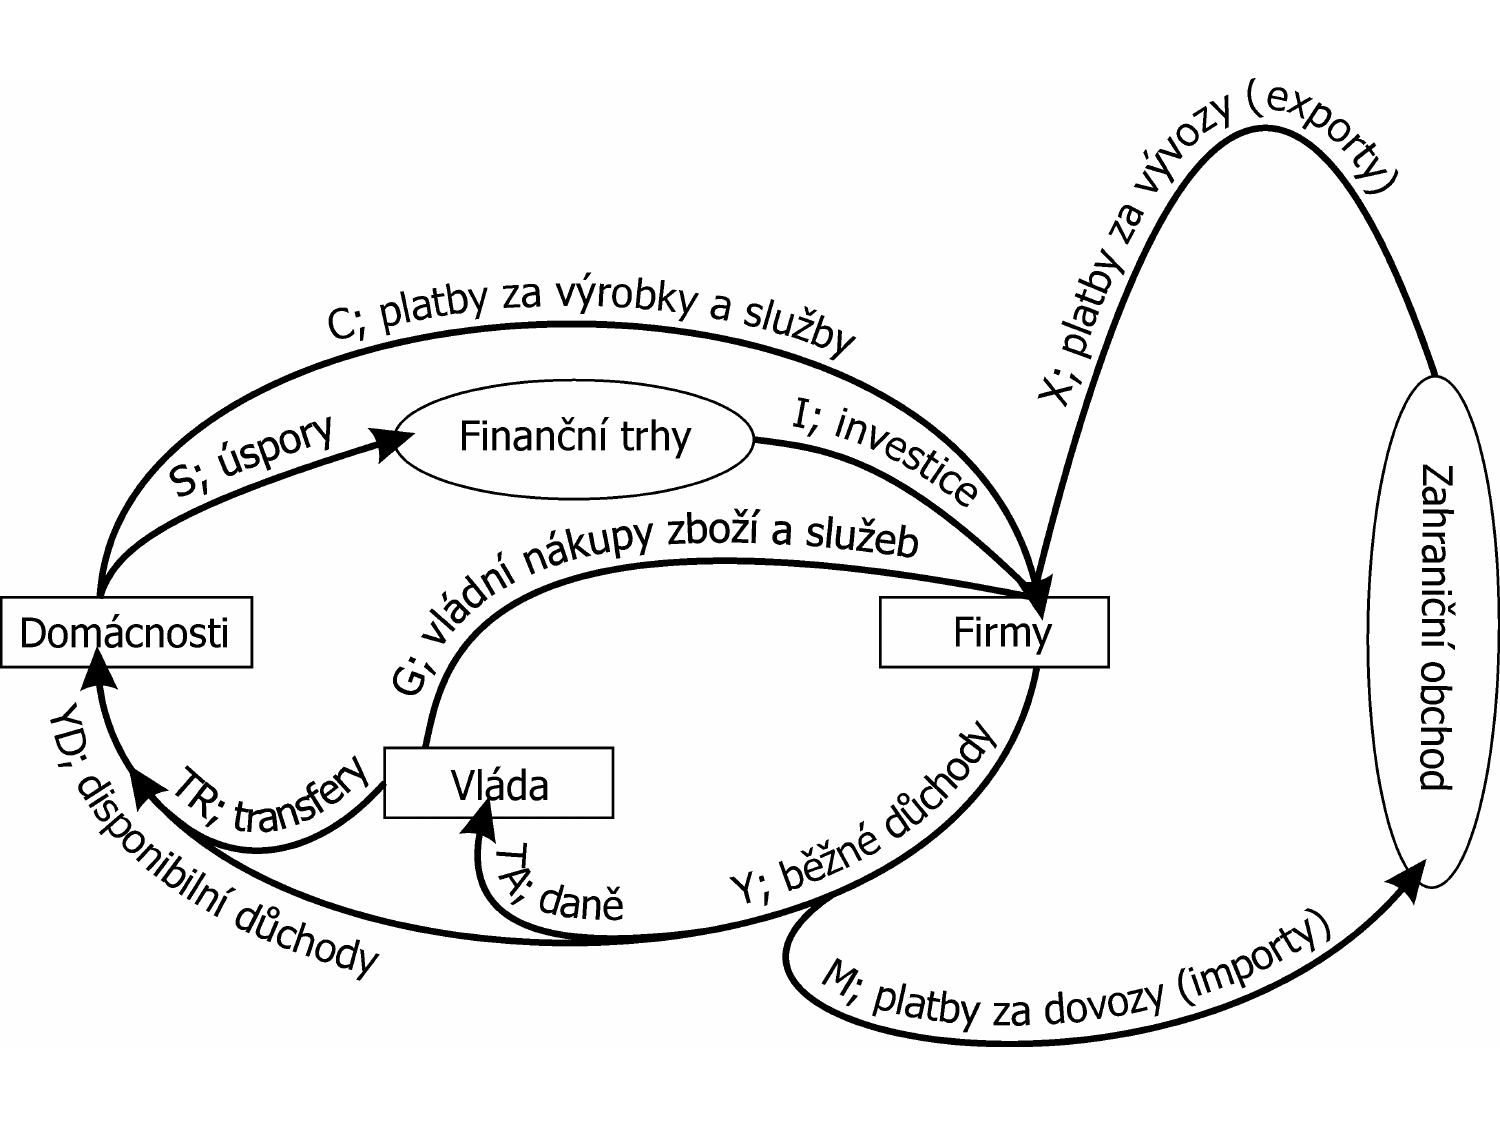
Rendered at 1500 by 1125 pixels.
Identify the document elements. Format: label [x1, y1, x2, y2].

picture [0, 77, 1500, 1048]
